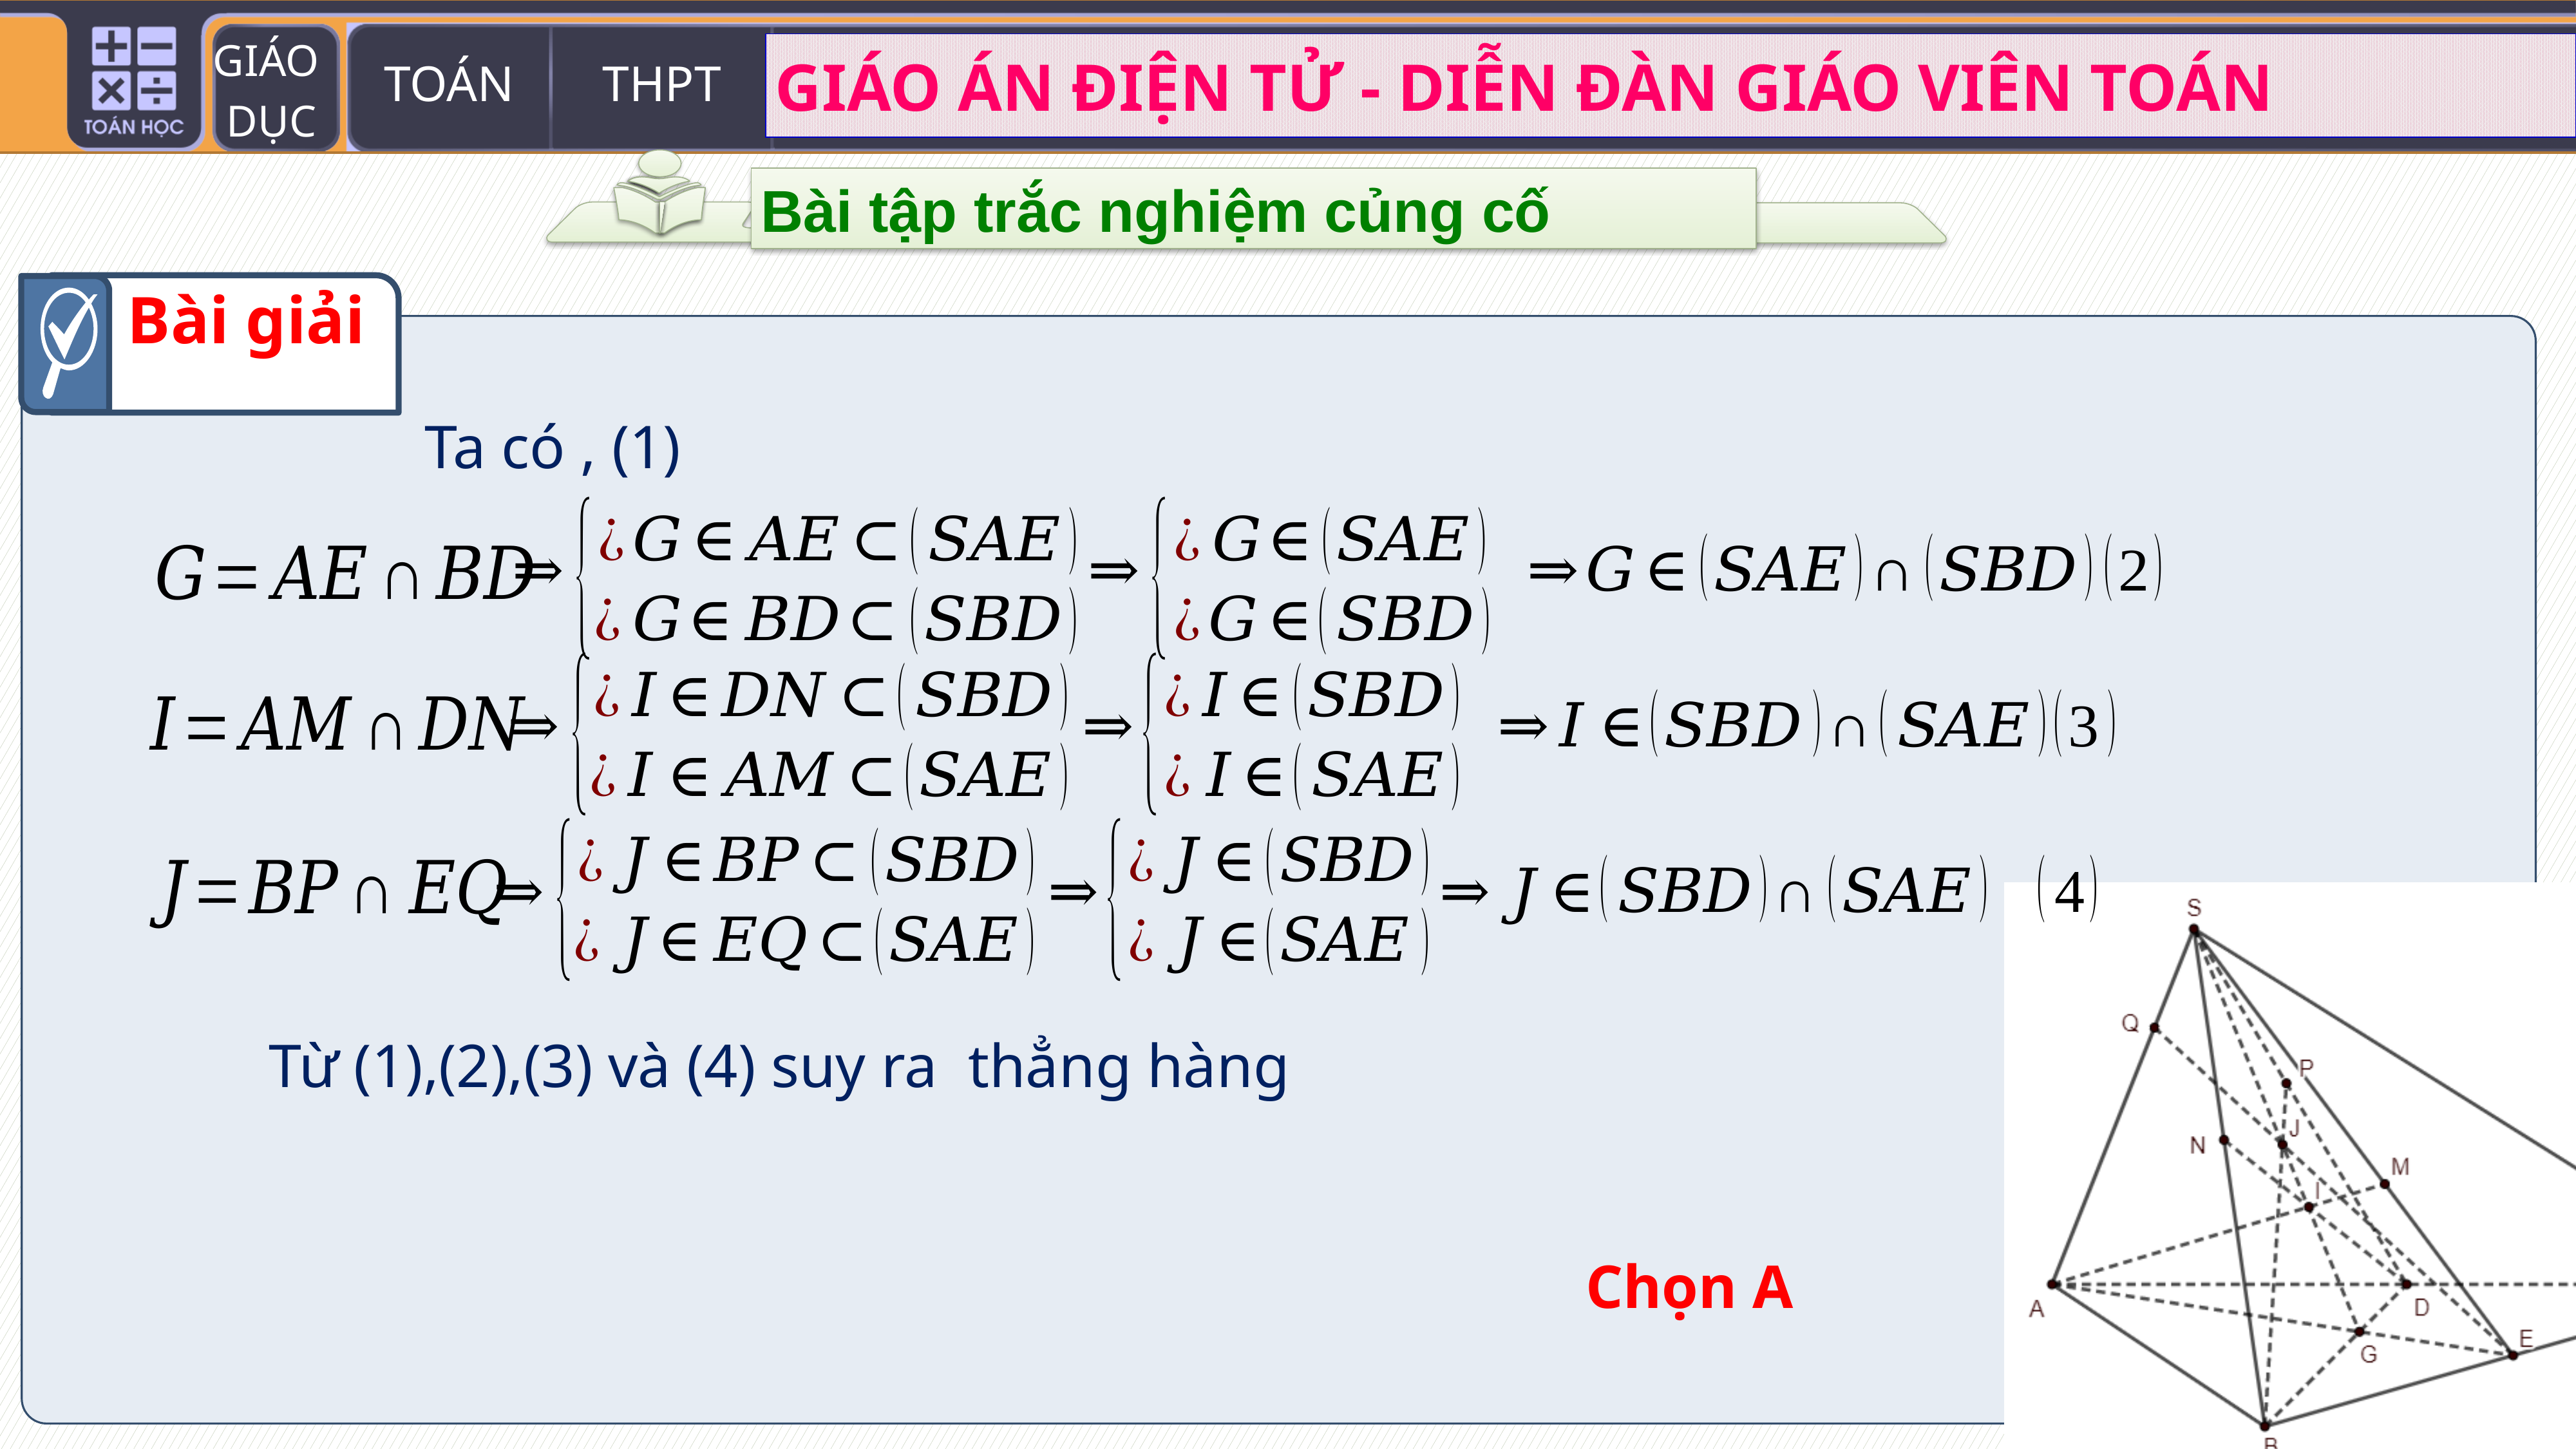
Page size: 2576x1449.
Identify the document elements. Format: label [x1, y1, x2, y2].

picture [2004, 882, 2576, 1449]
text_box [544, 149, 1949, 250]
text_box [21, 274, 2536, 1424]
